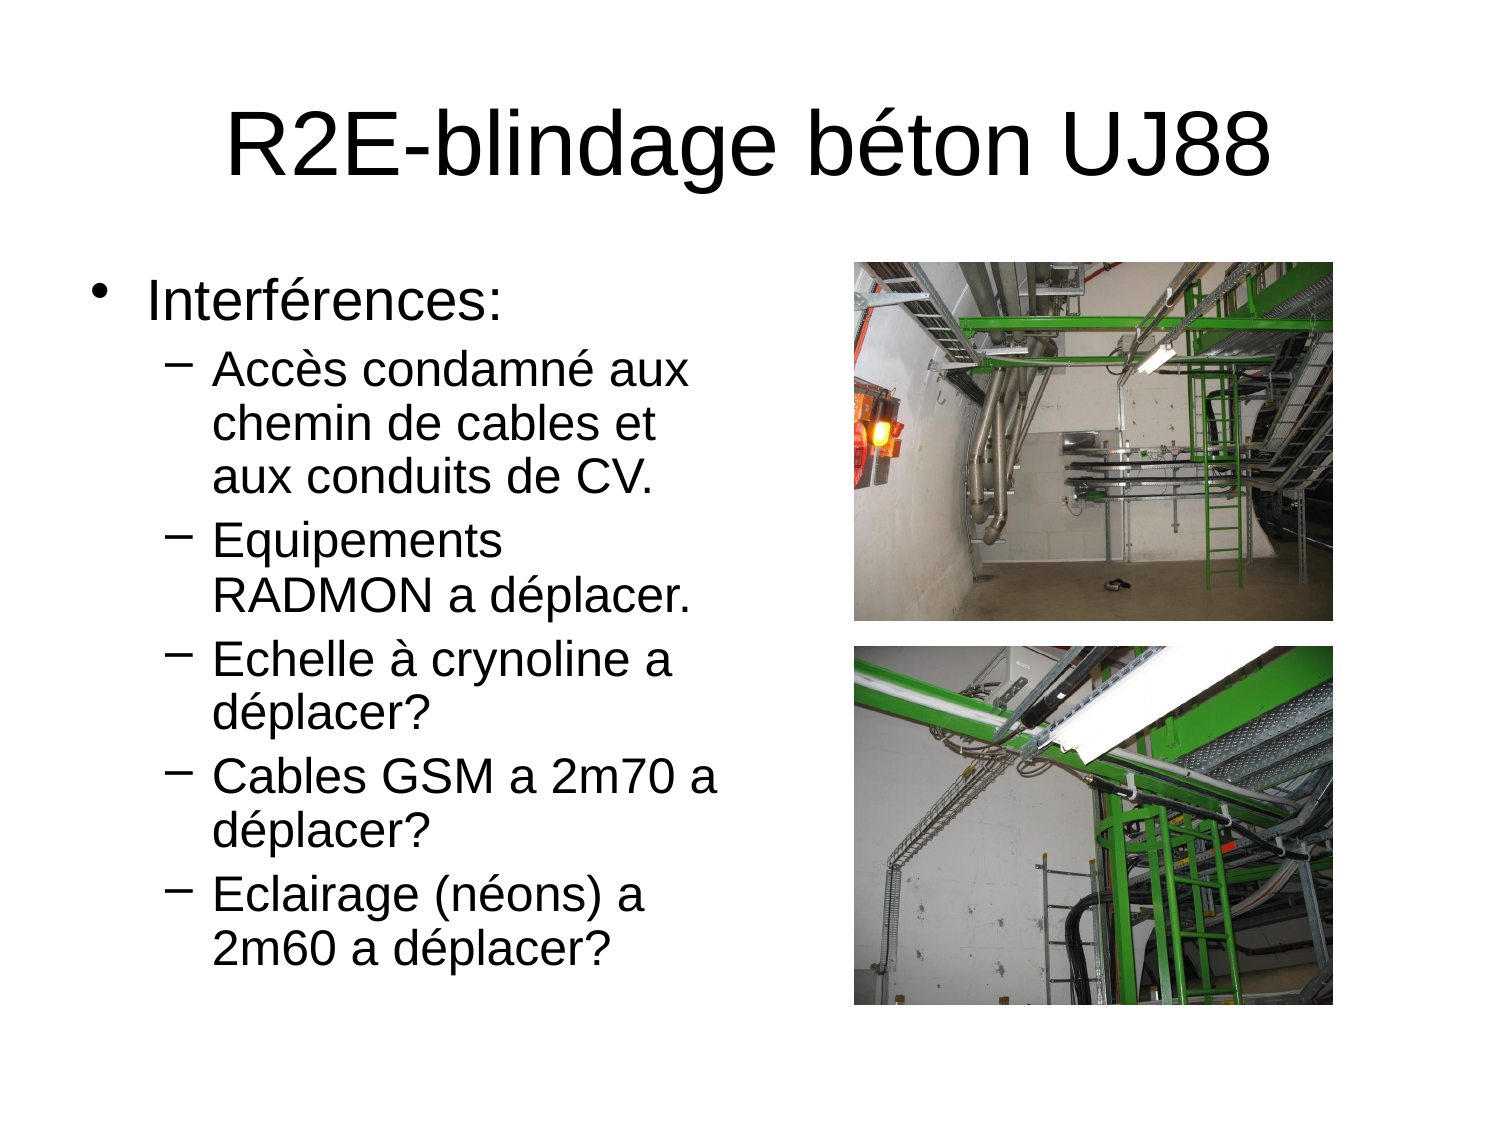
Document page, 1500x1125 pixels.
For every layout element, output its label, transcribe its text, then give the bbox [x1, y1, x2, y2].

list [854, 645, 1334, 1006]
list Interférences: Accès condamné aux chemin de cables et aux conduits de CV. Equipements RADMON a déplacer. Echelle à crynoline a déplacer? Cables GSM a 2m70 a déplacer? Eclairage (néons) a 2m60 a déplacer? [74, 262, 738, 1006]
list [854, 262, 1333, 622]
title R2E-blindage béton UJ88 [74, 44, 1426, 233]
